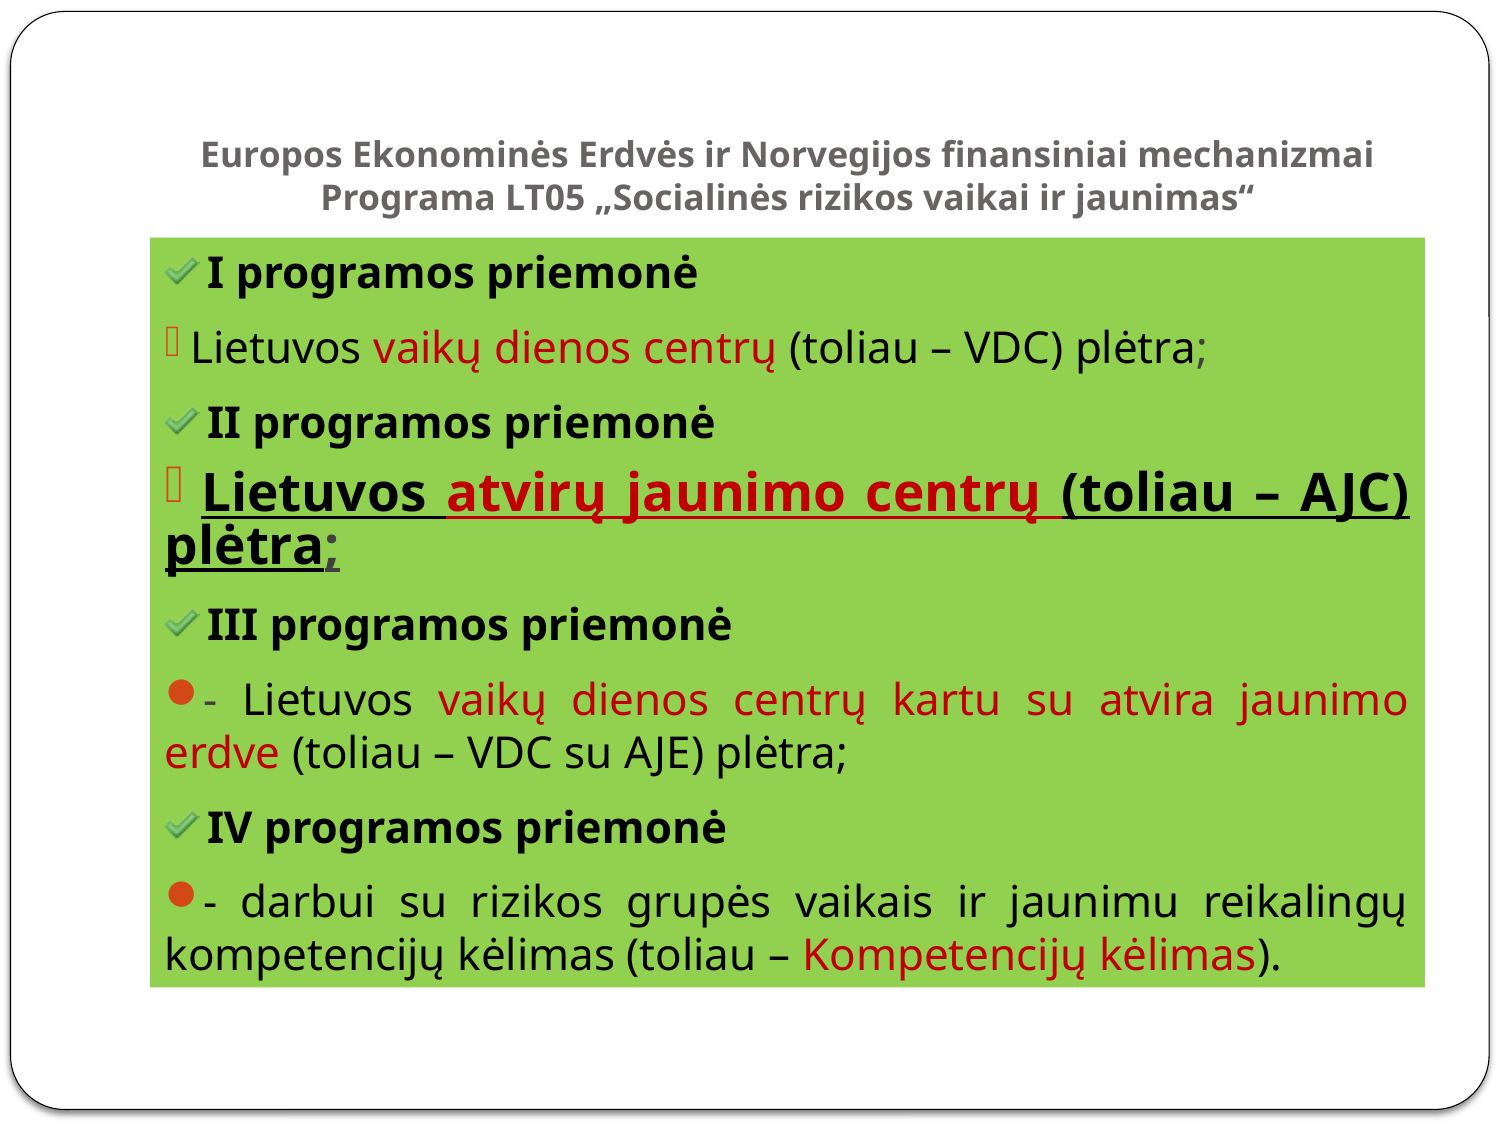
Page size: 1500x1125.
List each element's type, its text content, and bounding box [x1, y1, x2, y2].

picture [164, 807, 200, 843]
list I programos priemonė Lietuvos vaikų dienos centrų (toliau – VDC) plėtra; II programos priemonė Lietuvos atvirų jaunimo centrų (toliau – AJC) plėtra; III programos priemonė - Lietuvos vaikų dienos centrų kartu su atvira jaunimo erdve (toliau – VDC su AJE) plėtra; IV programos priemonė - darbui su rizikos grupės vaikais ir jaunimu reikalingų kompetencijų kėlimas (toliau – Kompetencijų kėlimas). [150, 237, 1425, 988]
title Europos Ekonominės Erdvės ir Norvegijos finansiniai mechanizmai Programa LT05 „Socialinės rizikos vaikai ir jaunimas“ [150, 45, 1425, 233]
picture [164, 253, 200, 289]
picture [164, 605, 200, 641]
picture [164, 403, 200, 439]
